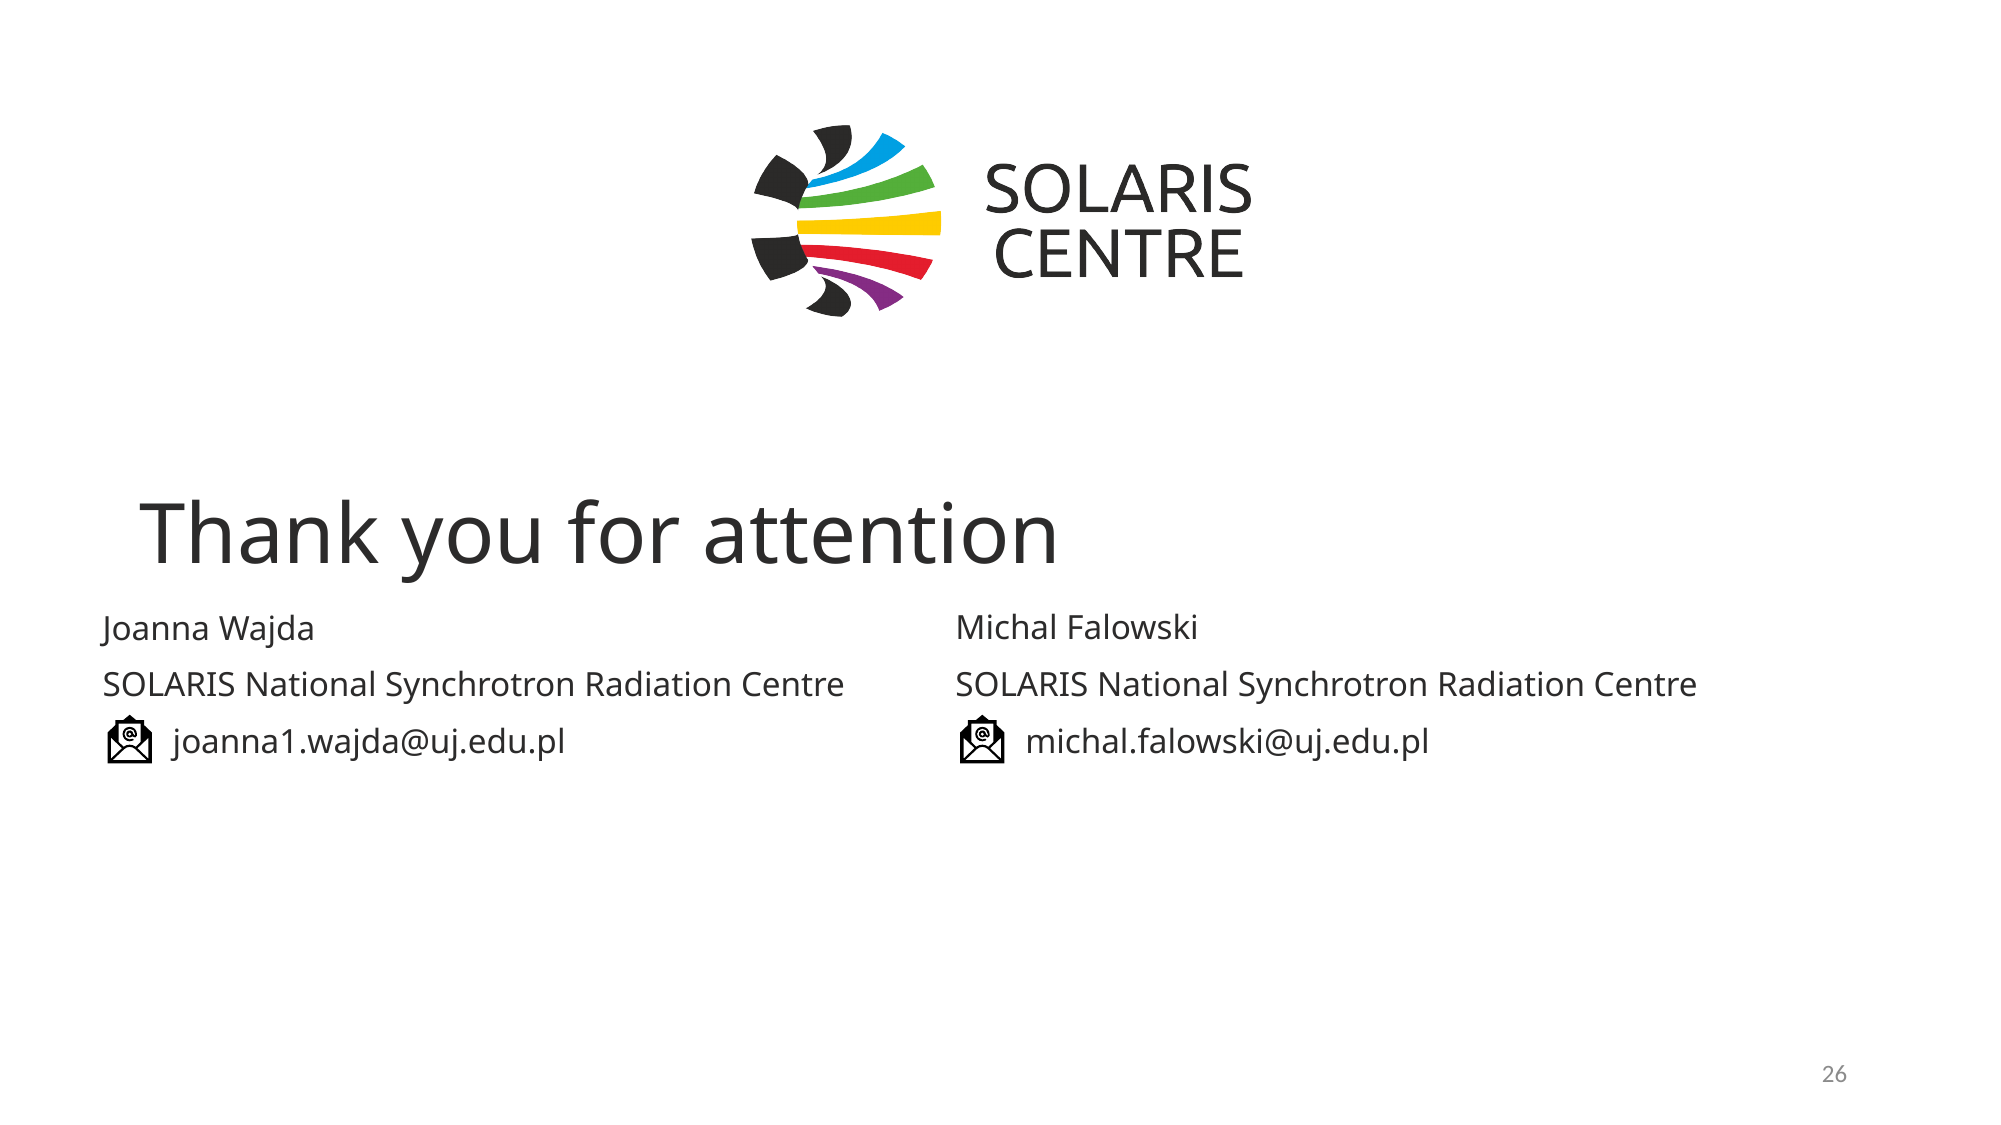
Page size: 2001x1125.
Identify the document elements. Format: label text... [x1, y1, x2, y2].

text_box Michal Falowski SOLARIS National Synchrotron Radiation Centre michal.falowski@uj.edu.pl [940, 603, 1946, 818]
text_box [107, 714, 152, 764]
slide_number 26 [1412, 1042, 1863, 1103]
title Thank you for attention [124, 429, 1875, 590]
subtitle Joanna Wajda SOLARIS National Synchrotron Radiation Centre joanna1.wajda@uj.edu.pl [87, 604, 940, 818]
picture [751, 125, 1251, 317]
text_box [960, 714, 1005, 764]
